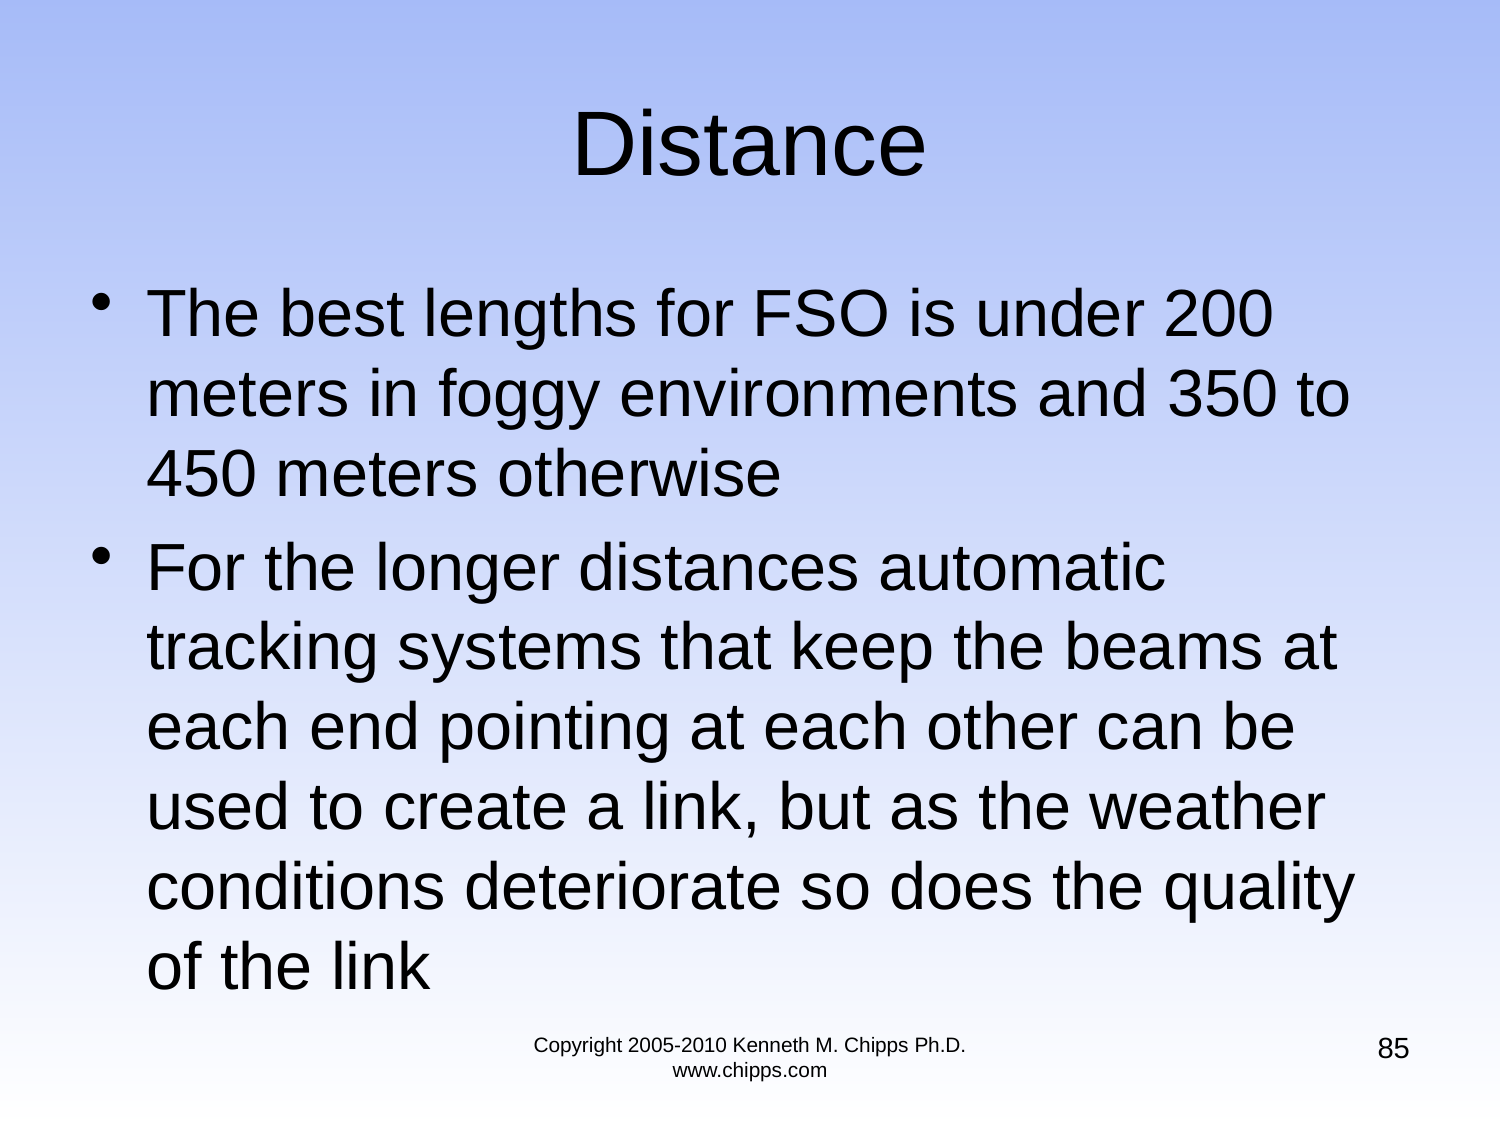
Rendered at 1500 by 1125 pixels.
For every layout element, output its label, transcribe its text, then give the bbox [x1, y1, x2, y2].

list The best lengths for FSO is under 200 meters in foggy environments and 350 to 450 meters otherwise For the longer distances automatic tracking systems that keep the beams at each end pointing at each other can be used to create a link, but as the weather conditions deteriorate so does the quality of the link [75, 262, 1425, 1005]
slide_number 114 [1425, 114, 1500, 118]
slide_number 85 [1074, 1021, 1426, 1101]
title Distance [75, 45, 1425, 233]
slide_number 114 [0, 114, 75, 118]
footer Copyright 2005-2010 Kenneth M. Chipps Ph.D. www.chipps.com [449, 1024, 1051, 1103]
